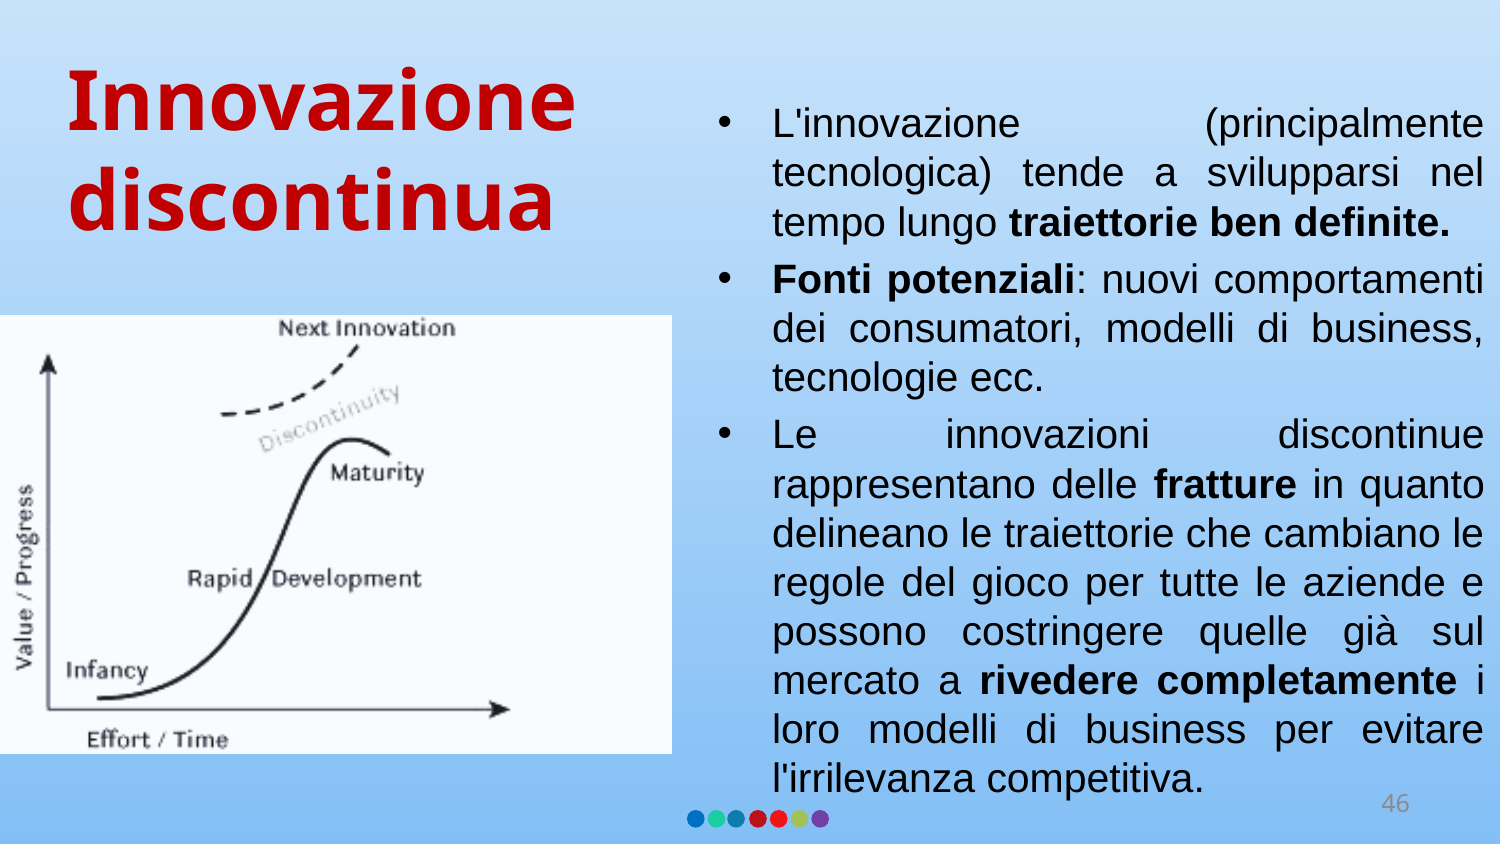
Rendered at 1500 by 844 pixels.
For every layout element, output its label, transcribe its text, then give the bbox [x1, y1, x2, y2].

slide_number 46 [1074, 782, 1425, 827]
title Innovazione discontinua [52, 1, 620, 293]
picture [0, 315, 672, 754]
list L'innovazione (principalmente tecnologica) tende a svilupparsi nel tempo lungo traiettorie ben definite. Fonti potenziali: nuovi comportamenti dei consumatori, modelli di business, tecnologie ecc. Le innovazioni discontinue rappresentano delle fratture in quanto delineano le traiettorie che cambiano le regole del gioco per tutte le aziende e possono costringere quelle già sul mercato a rivedere completamente i loro modelli di business per evitare l'irrilevanza competitiva. [702, 32, 1500, 824]
